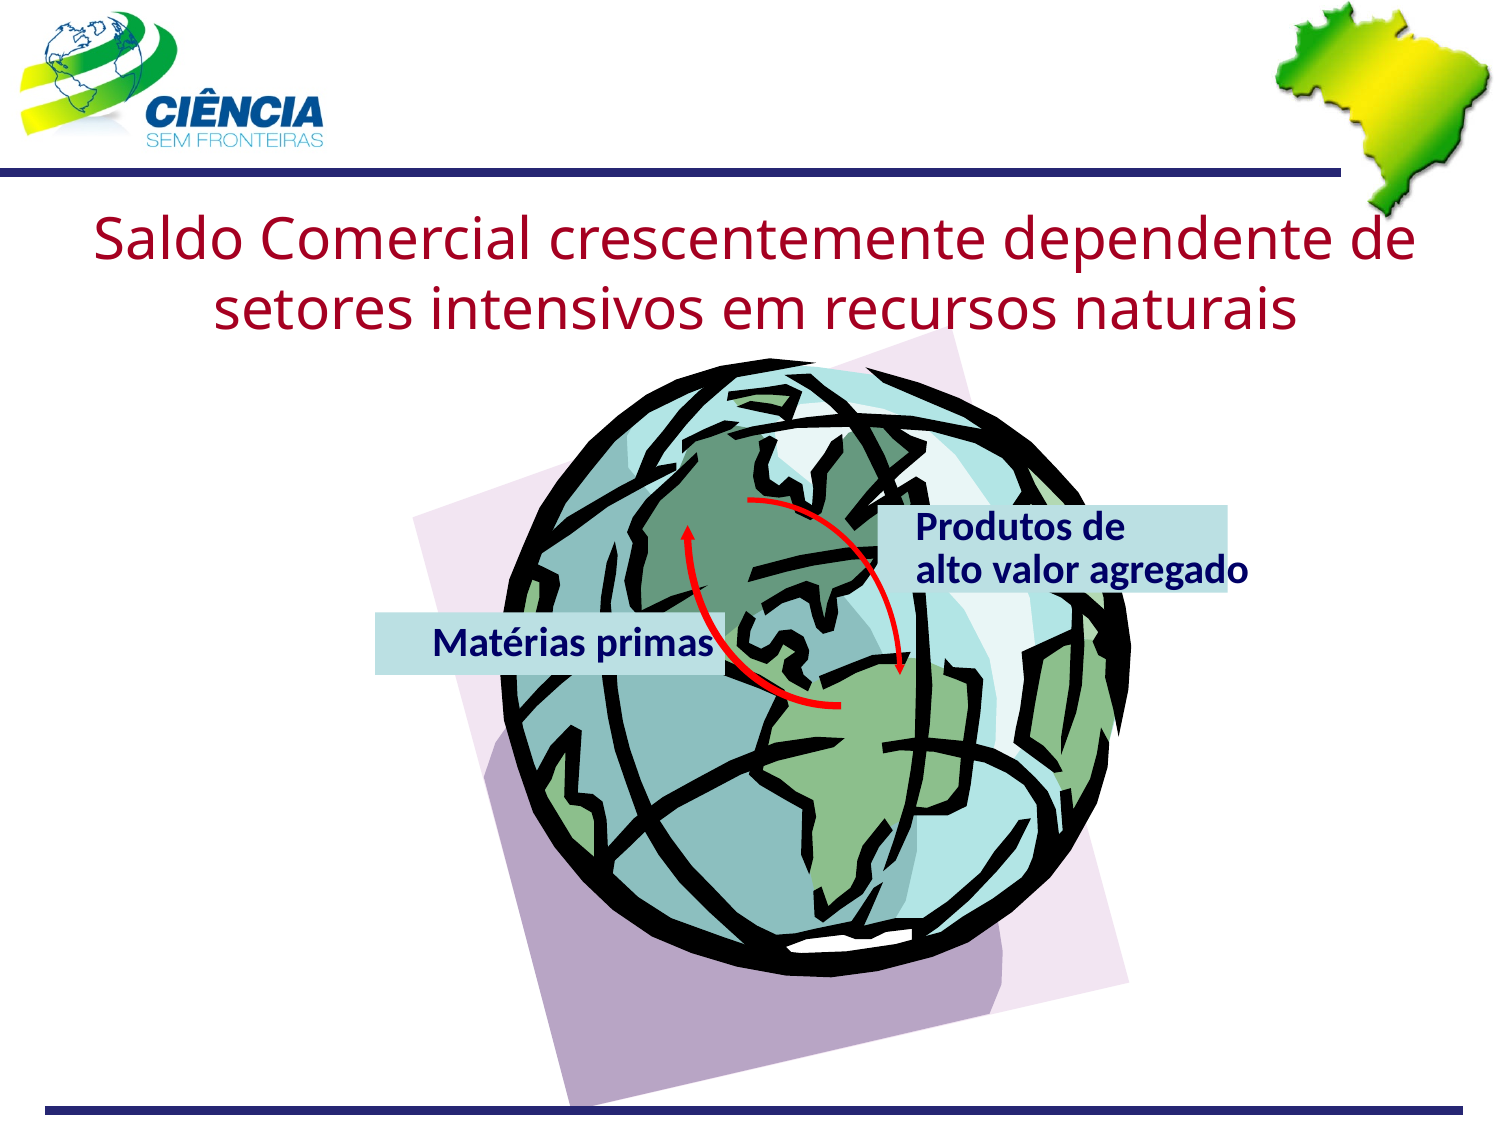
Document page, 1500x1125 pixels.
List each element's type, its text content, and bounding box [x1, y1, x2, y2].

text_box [412, 714, 1138, 1109]
text_box Saldo Comercial crescentemente dependente de setores intensivos em recursos naturais [64, 193, 1447, 349]
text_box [374, 499, 1290, 706]
picture [0, 0, 343, 165]
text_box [412, 320, 1138, 498]
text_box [1271, 0, 1495, 226]
